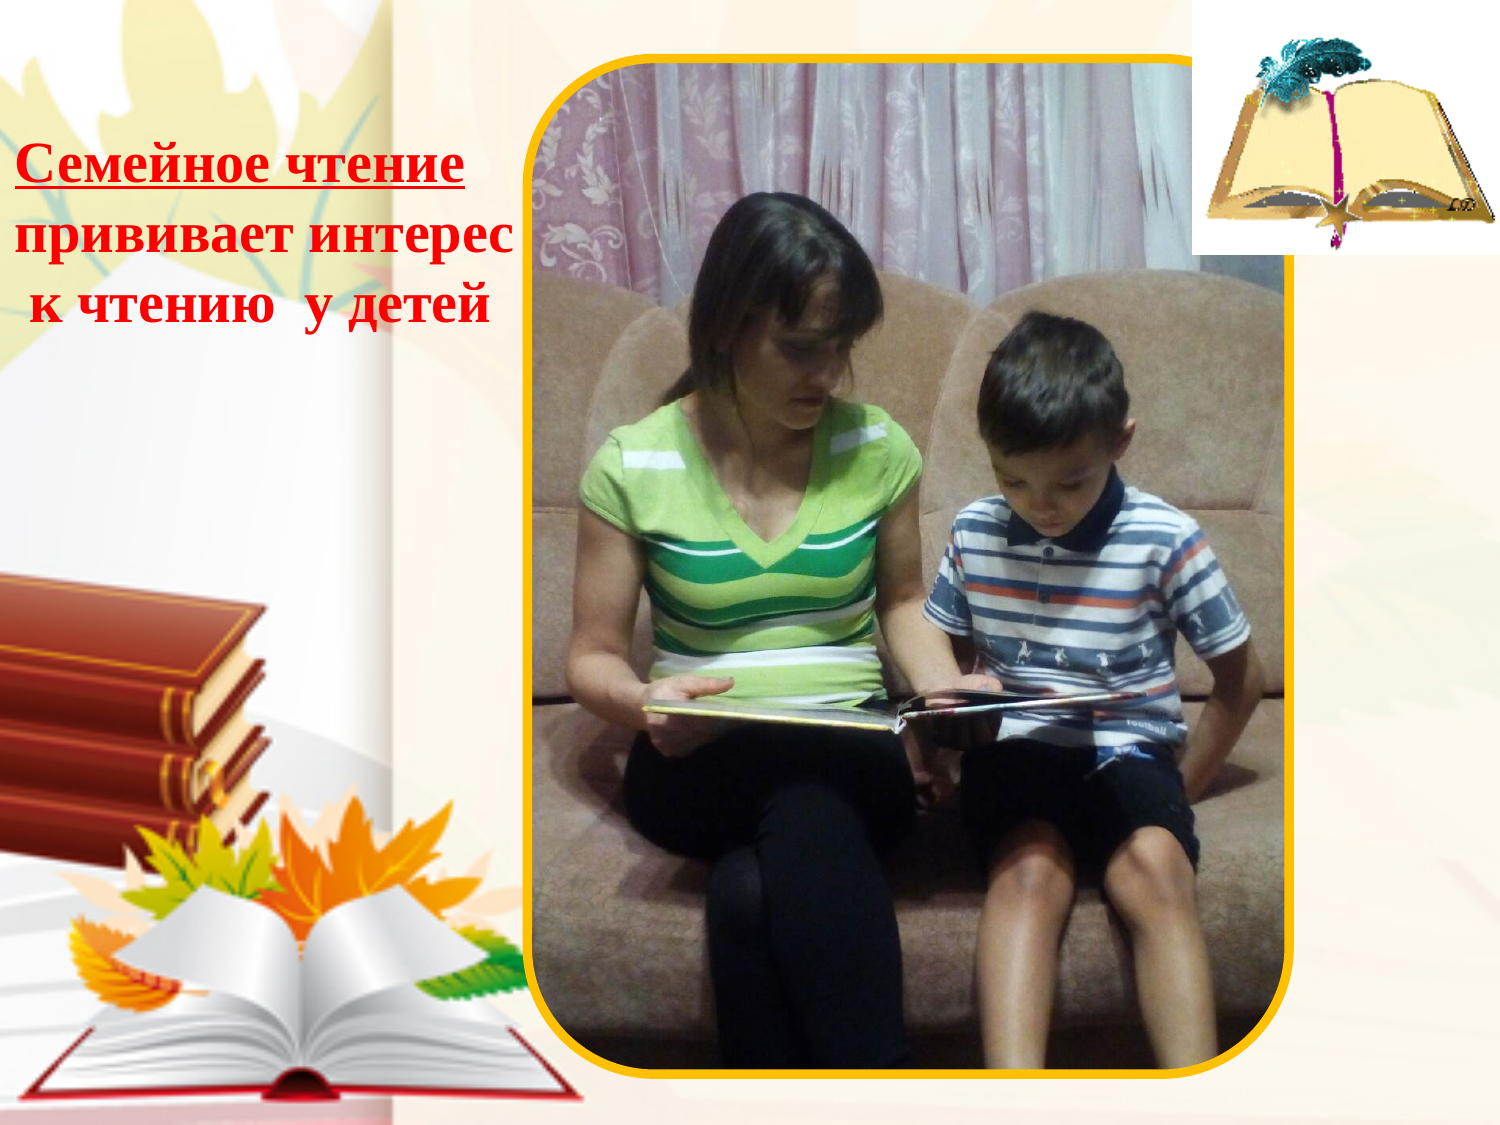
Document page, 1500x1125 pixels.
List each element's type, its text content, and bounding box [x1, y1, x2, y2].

text_box Семейное чтение прививает интерес к чтению у детей [0, 117, 522, 342]
picture [0, 0, 1500, 1125]
